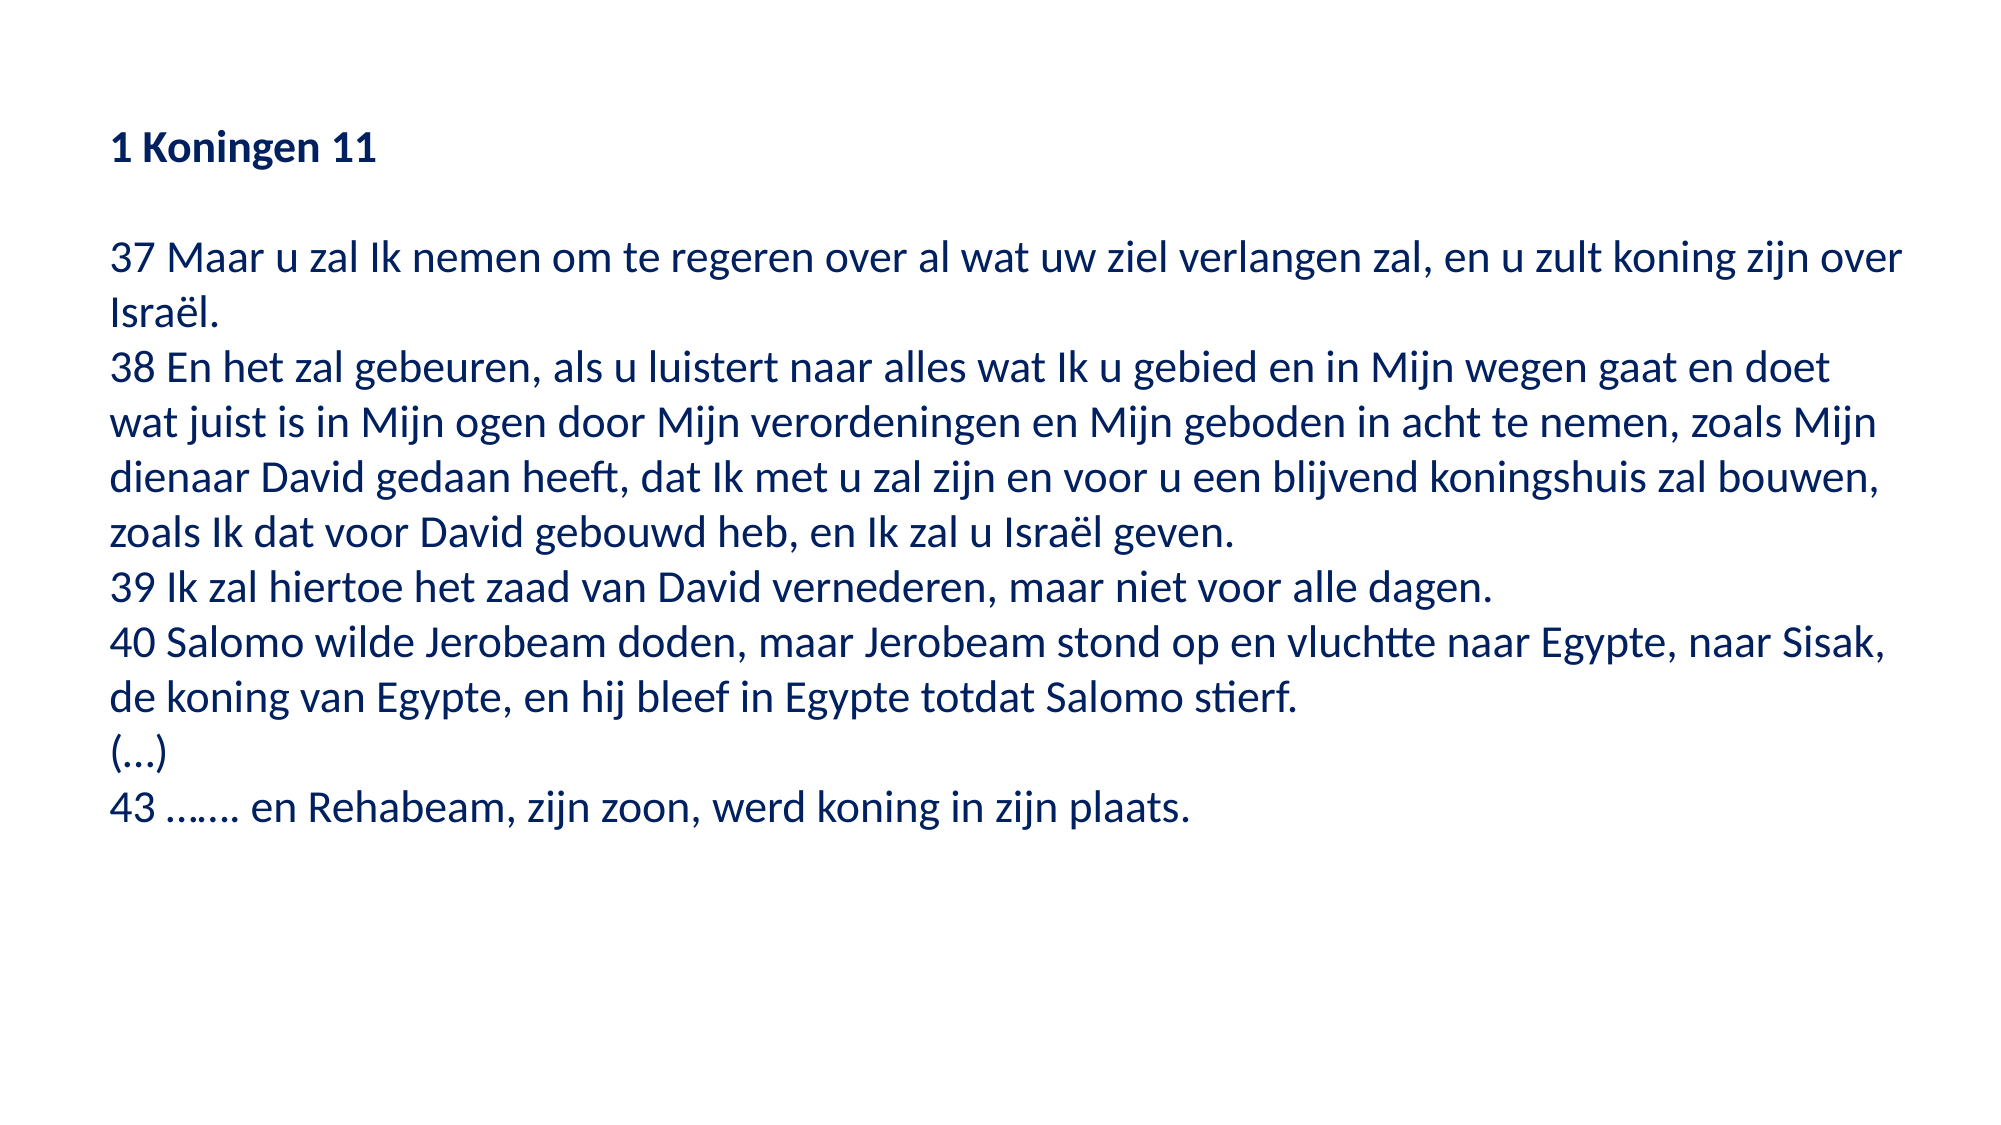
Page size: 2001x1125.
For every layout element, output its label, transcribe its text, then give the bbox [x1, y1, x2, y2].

text_box 1 Koningen 11 37 Maar u zal Ik nemen om te regeren over al wat uw ziel verlangen zal, en u zult koning zijn over Israël. 38 En het zal gebeuren, als u luistert naar alles wat Ik u gebied en in Mijn wegen gaat en doet wat juist is in Mijn ogen door Mijn verordeningen en Mijn geboden in acht te nemen, zoals Mijn dienaar David gedaan heeft, dat Ik met u zal zijn en voor u een blijvend koningshuis zal bouwen, zoals Ik dat voor David gebouwd heb, en Ik zal u Israël geven. 39 Ik zal hiertoe het zaad van David vernederen, maar niet voor alle dagen. 40 Salomo wilde Jerobeam doden, maar Jerobeam stond op en vluchtte naar Egypte, naar Sisak, de koning van Egypte, en hij bleef in Egypte totdat Salomo stierf. (…) 43 ……. en Rehabeam, zijn zoon, werd koning in zijn plaats. [94, 109, 1925, 839]
